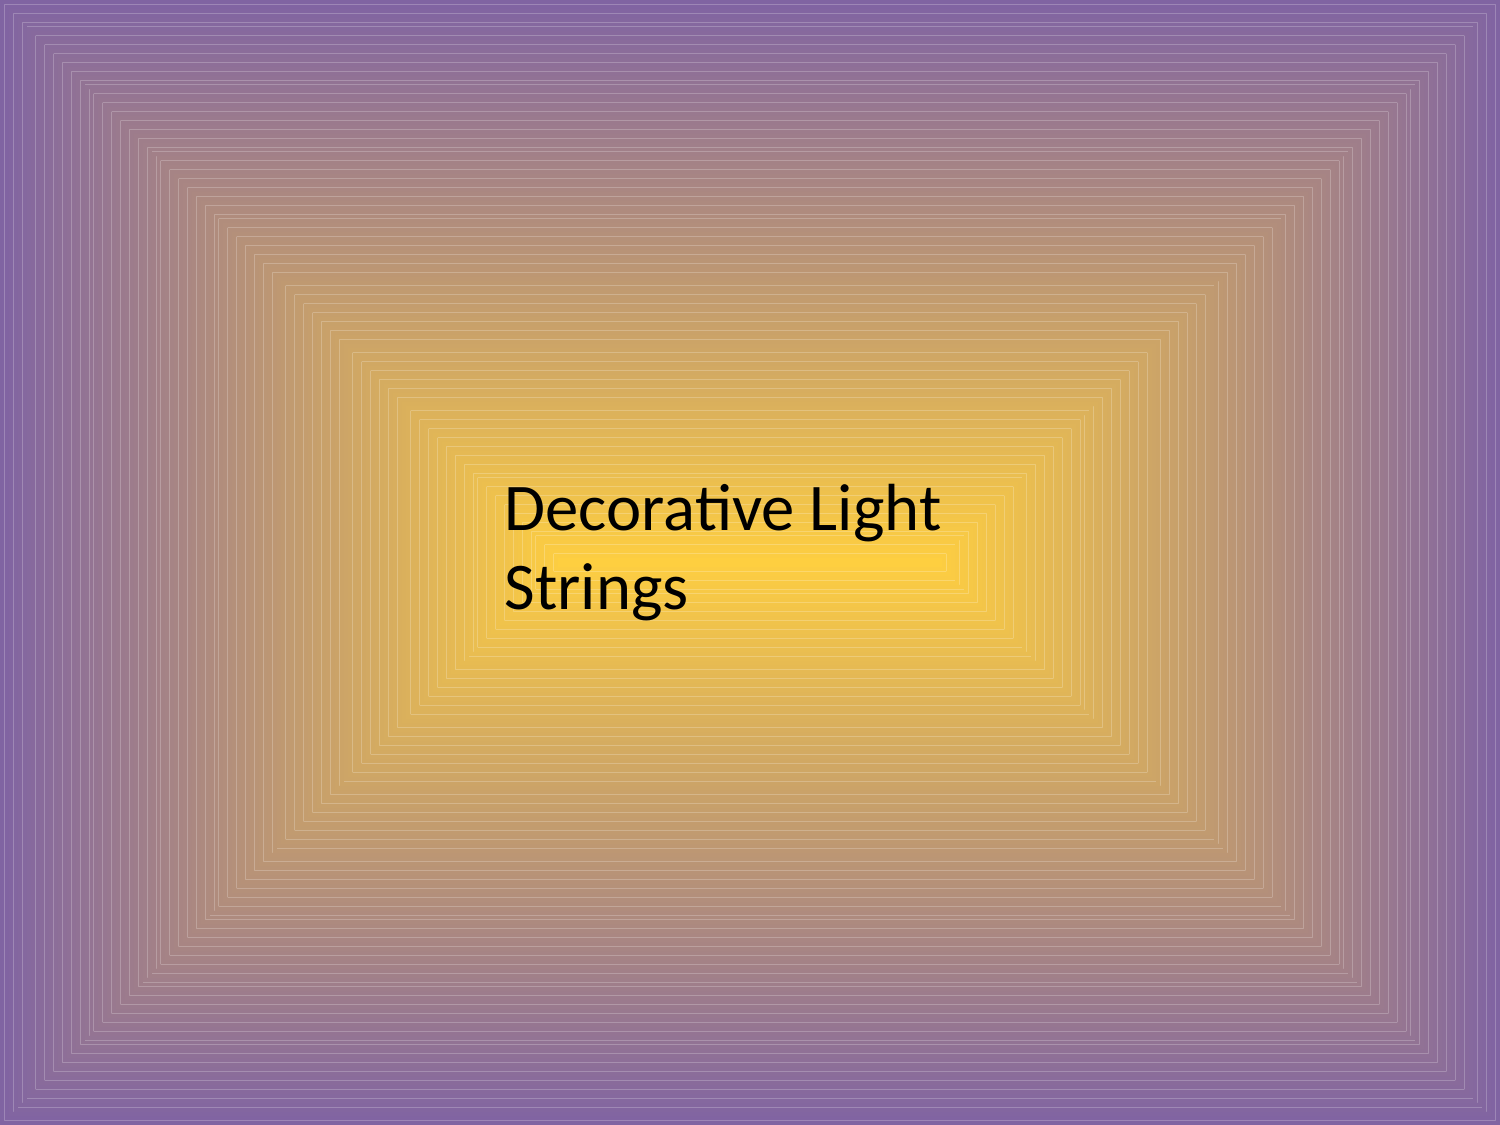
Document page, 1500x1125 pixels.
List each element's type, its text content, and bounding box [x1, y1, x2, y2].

text_box Decorative Light Strings [490, 456, 1086, 631]
